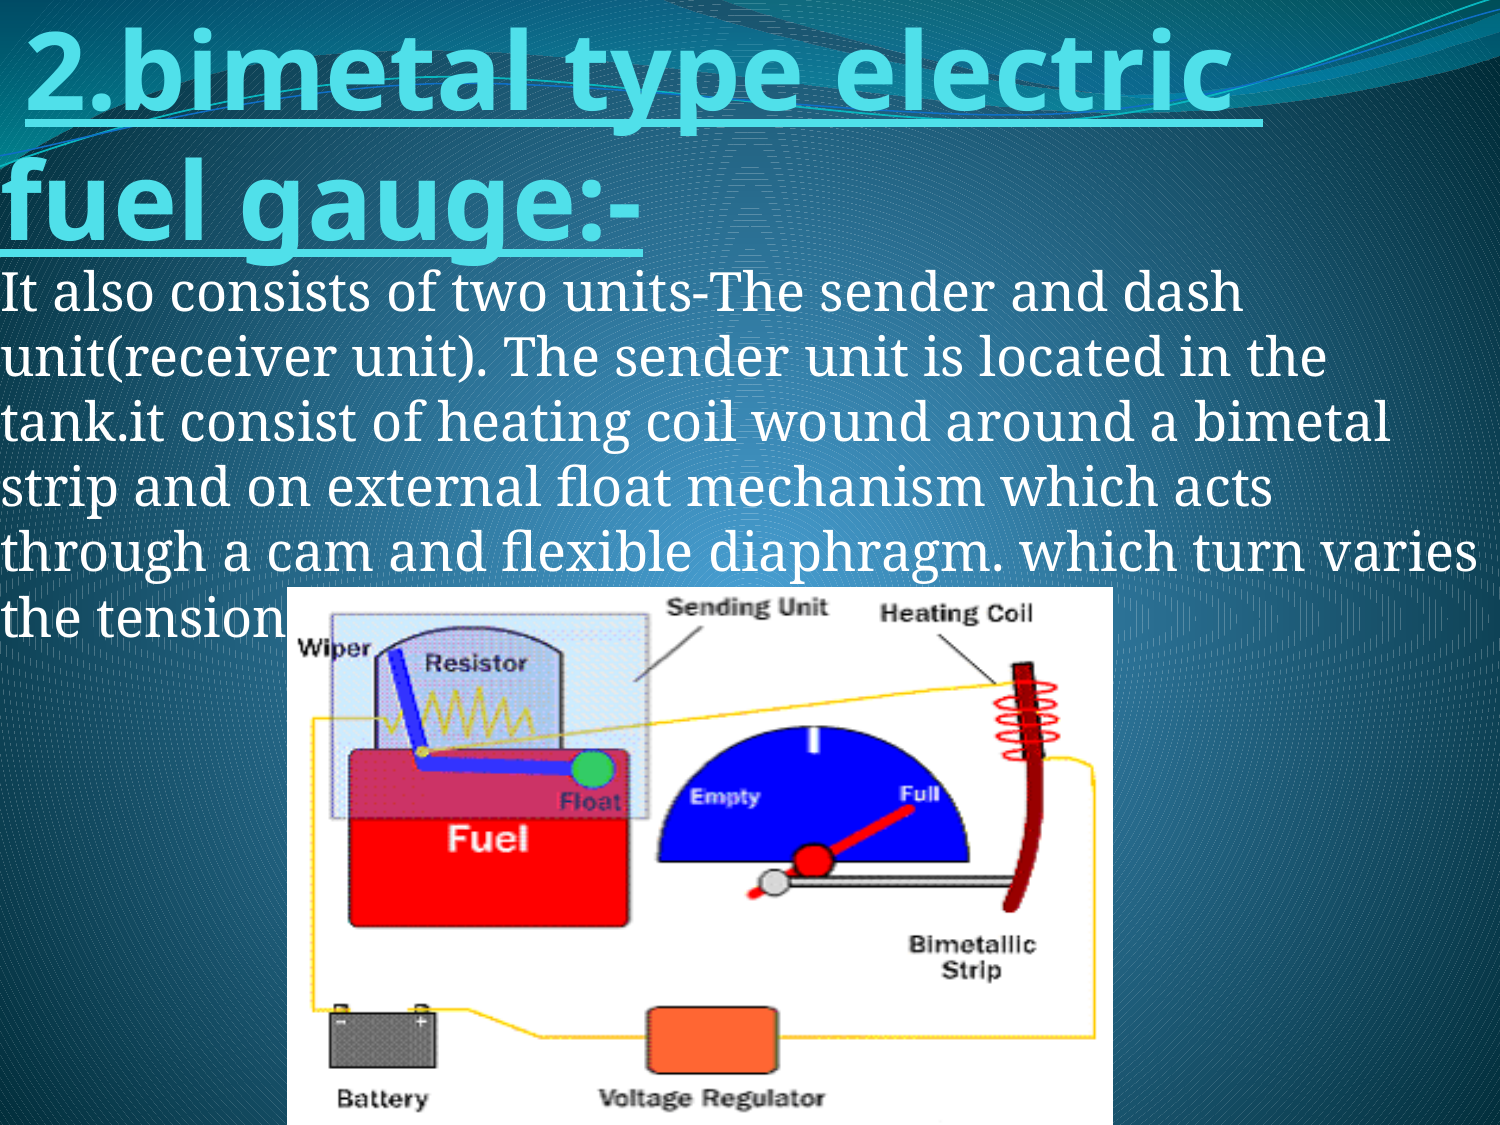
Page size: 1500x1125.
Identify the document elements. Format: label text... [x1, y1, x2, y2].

picture [287, 587, 1113, 1125]
subtitle It also consists of two units-The sender and dash unit(receiver unit). The sender unit is located in the tank.it consist of heating coil wound around a bimetal strip and on external float mechanism which acts through a cam and flexible diaphragm. which turn varies the tension in the bimetal strip. [0, 249, 1500, 663]
title 2.bimetal type electric fuel gauge:- [0, 0, 1500, 249]
